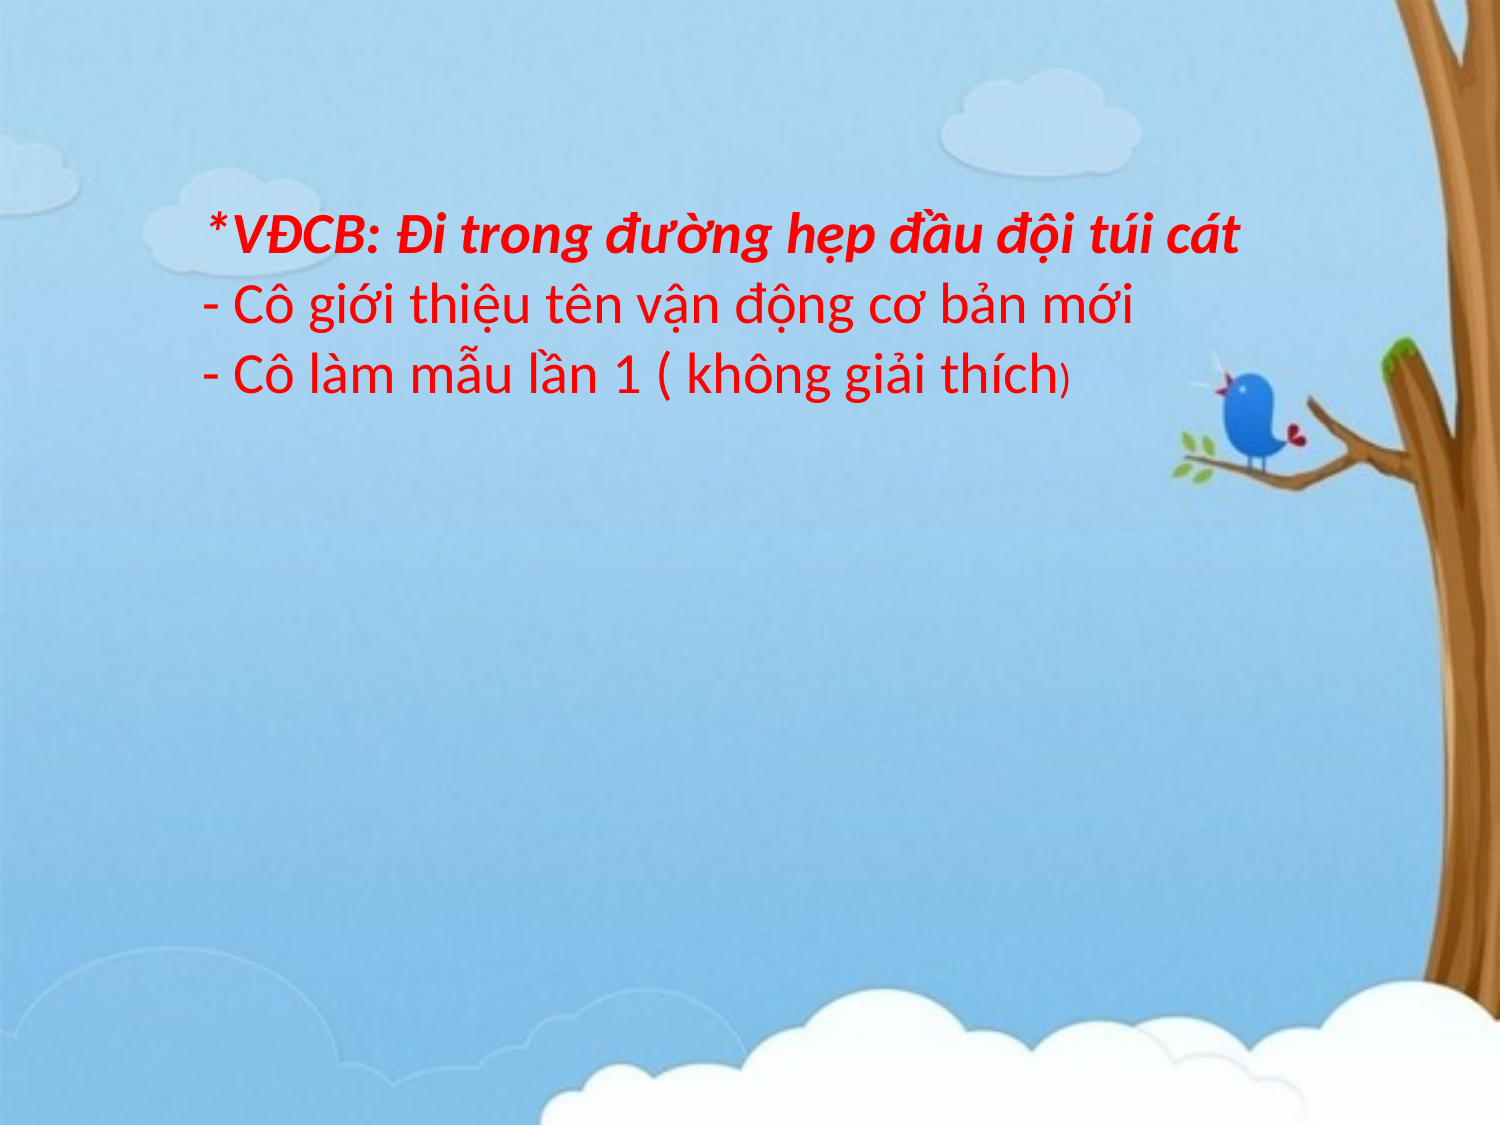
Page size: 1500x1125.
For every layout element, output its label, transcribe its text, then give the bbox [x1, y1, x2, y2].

text_box *VĐCB: Đi trong đường hẹp đầu đội túi cát - Cô giới thiệu tên vận động cơ bản mới - Cô làm mẫu lần 1 ( không giải thích) [187, 187, 1313, 413]
picture [0, 0, 1500, 1125]
